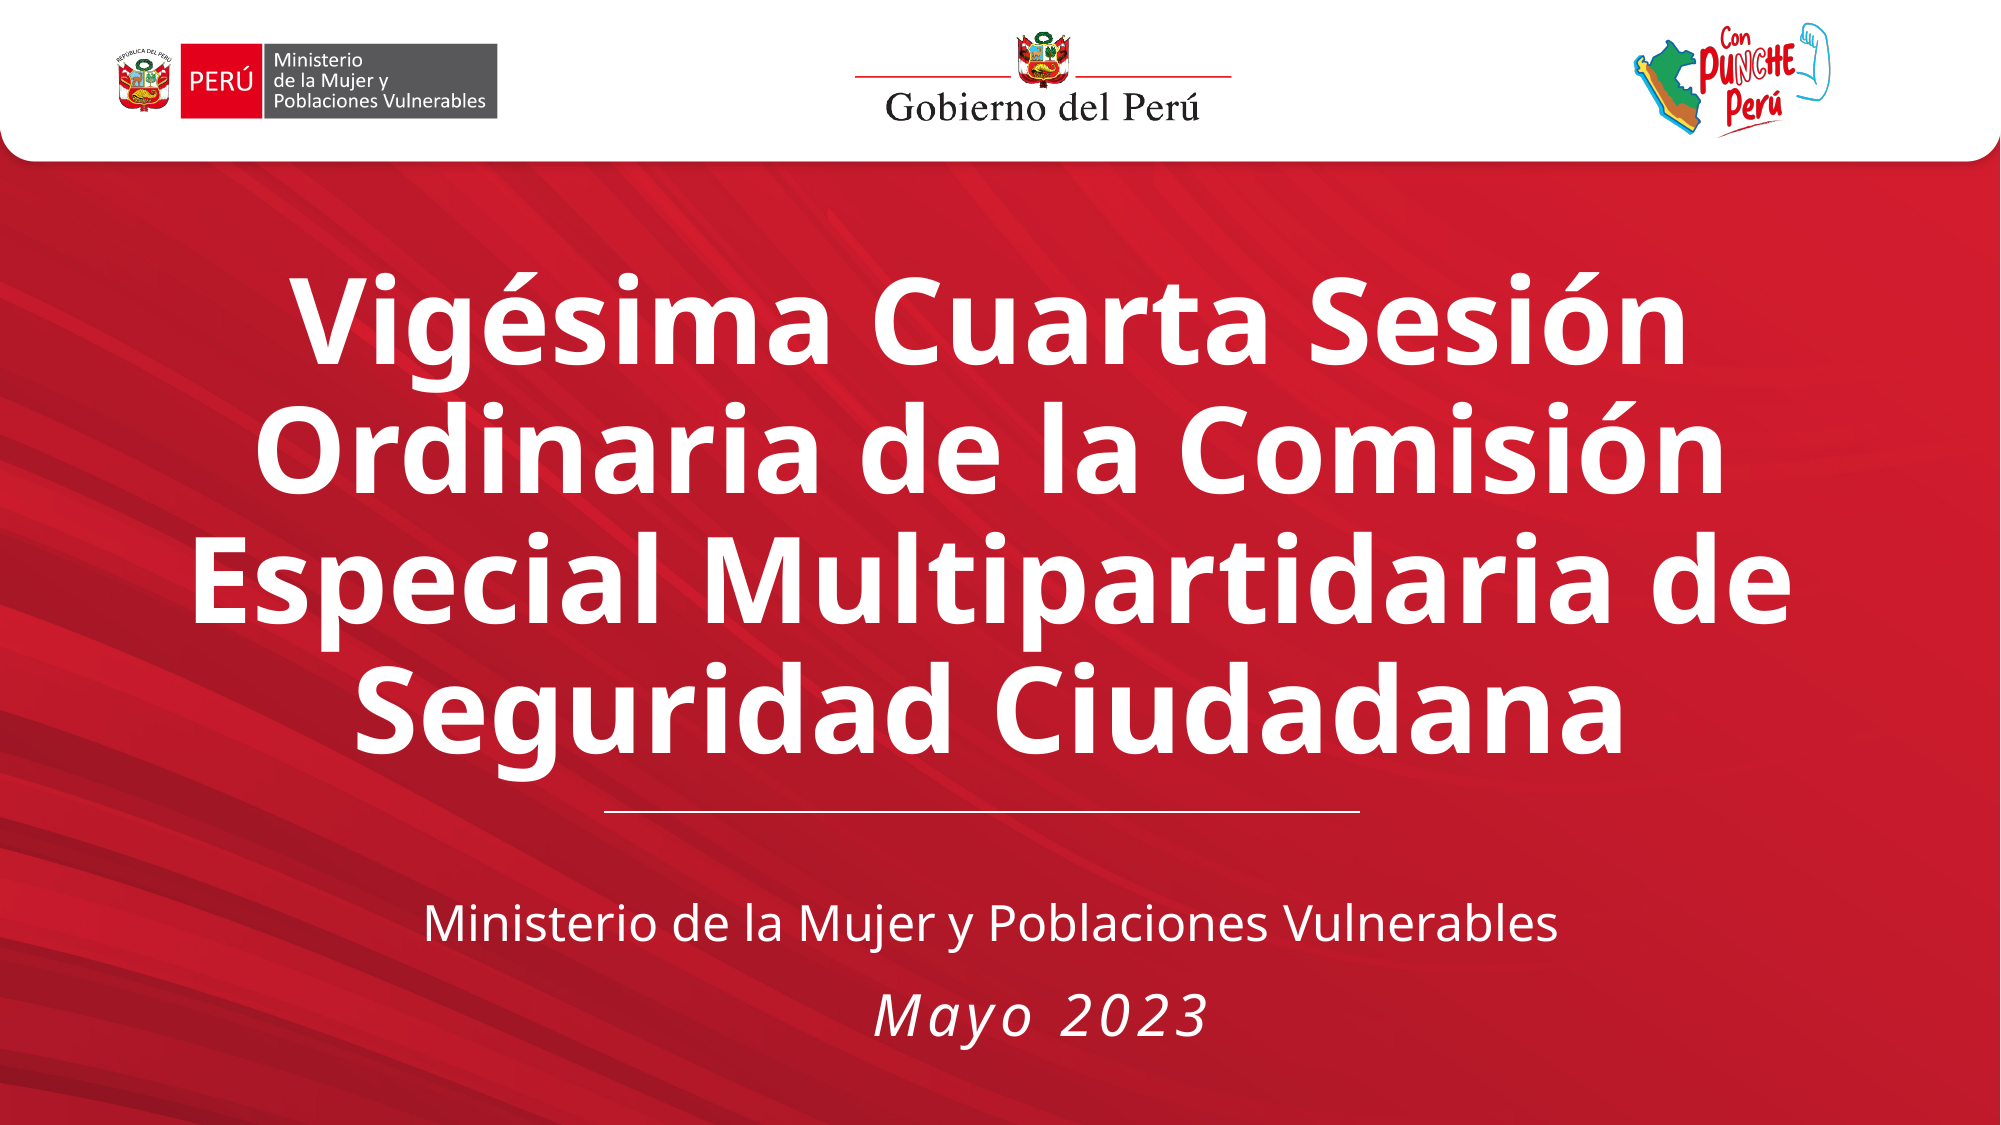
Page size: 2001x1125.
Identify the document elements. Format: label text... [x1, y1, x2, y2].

picture [0, 0, 2001, 1125]
subtitle Ministerio de la Mujer y Poblaciones Vulnerables [241, 891, 1742, 988]
text_box Mayo 2023 [845, 978, 1236, 1075]
title Vigésima Cuarta Sesión Ordinaria de la Comisión Especial Multipartidaria de Seguridad Ciudadana [134, 250, 1848, 789]
